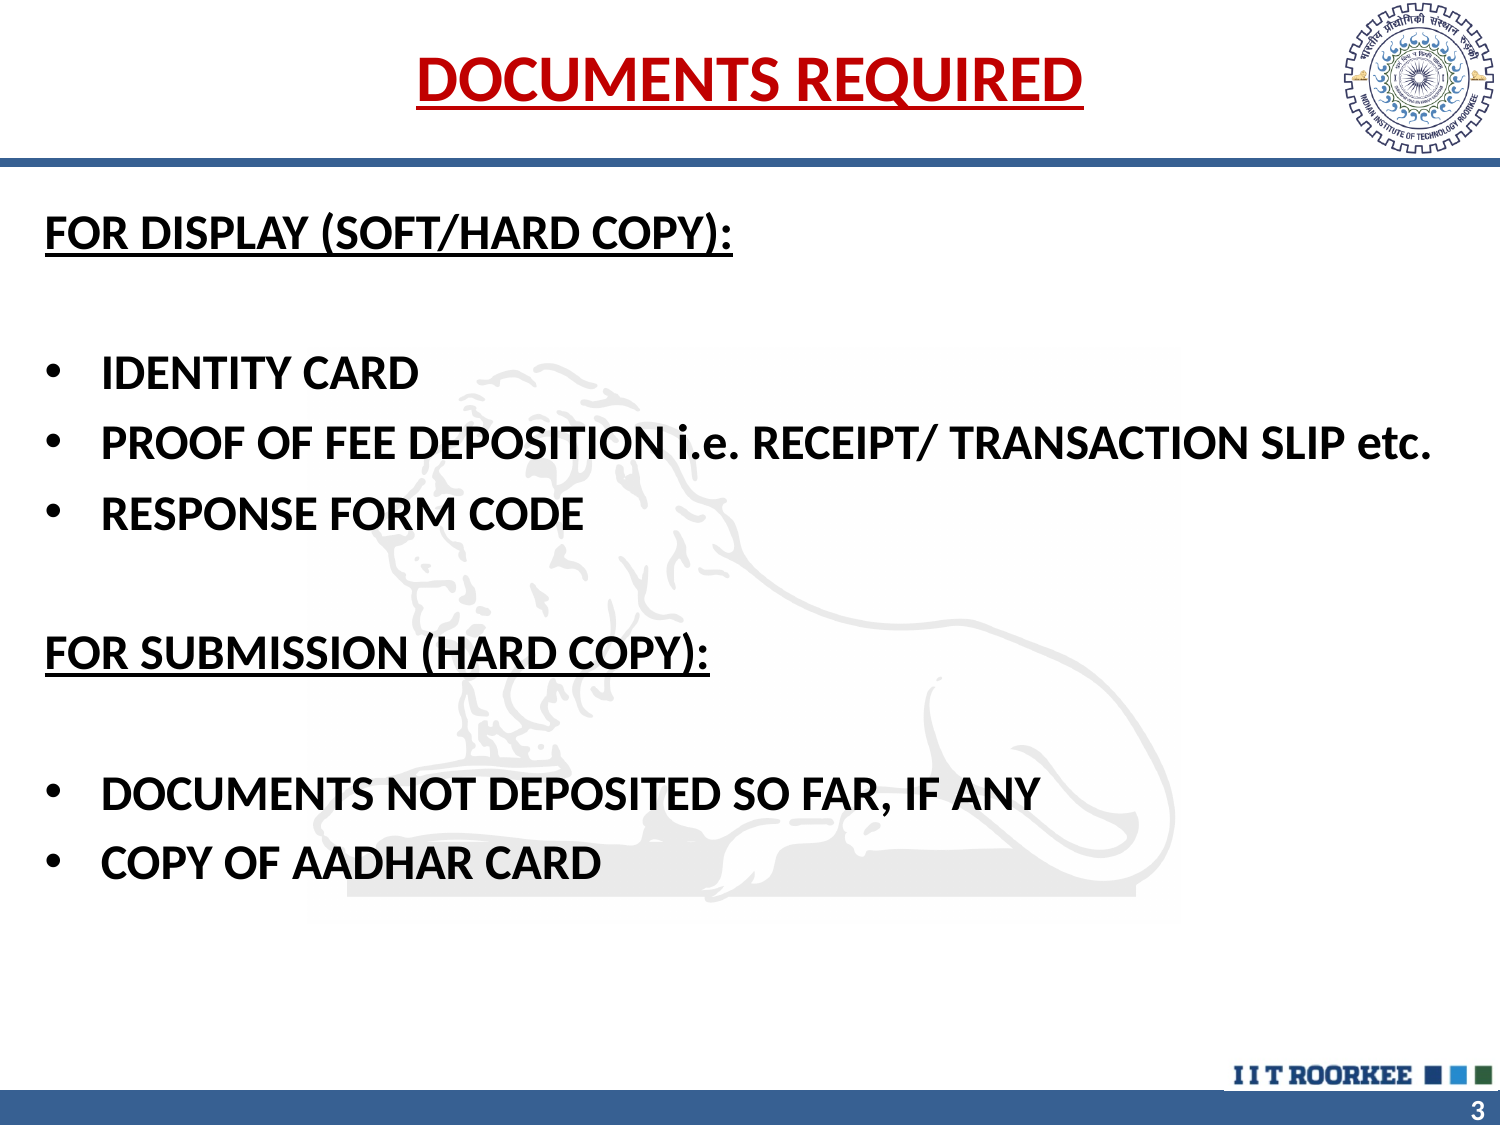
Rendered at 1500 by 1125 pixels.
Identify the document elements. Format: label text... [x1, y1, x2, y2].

picture [1339, 150, 1500, 158]
picture [1224, 1057, 1498, 1091]
title DOCUMENTS REQUIRED [0, 0, 1500, 150]
list FOR DISPLAY (SOFT/HARD COPY): IDENTITY CARD PROOF OF FEE DEPOSITION i.e. RECEIPT/ TRANSACTION SLIP etc. RESPONSE FORM CODE FOR SUBMISSION (HARD COPY): DOCUMENTS NOT DEPOSITED SO FAR, IF ANY COPY OF AADHAR CARD [29, 192, 1468, 1050]
